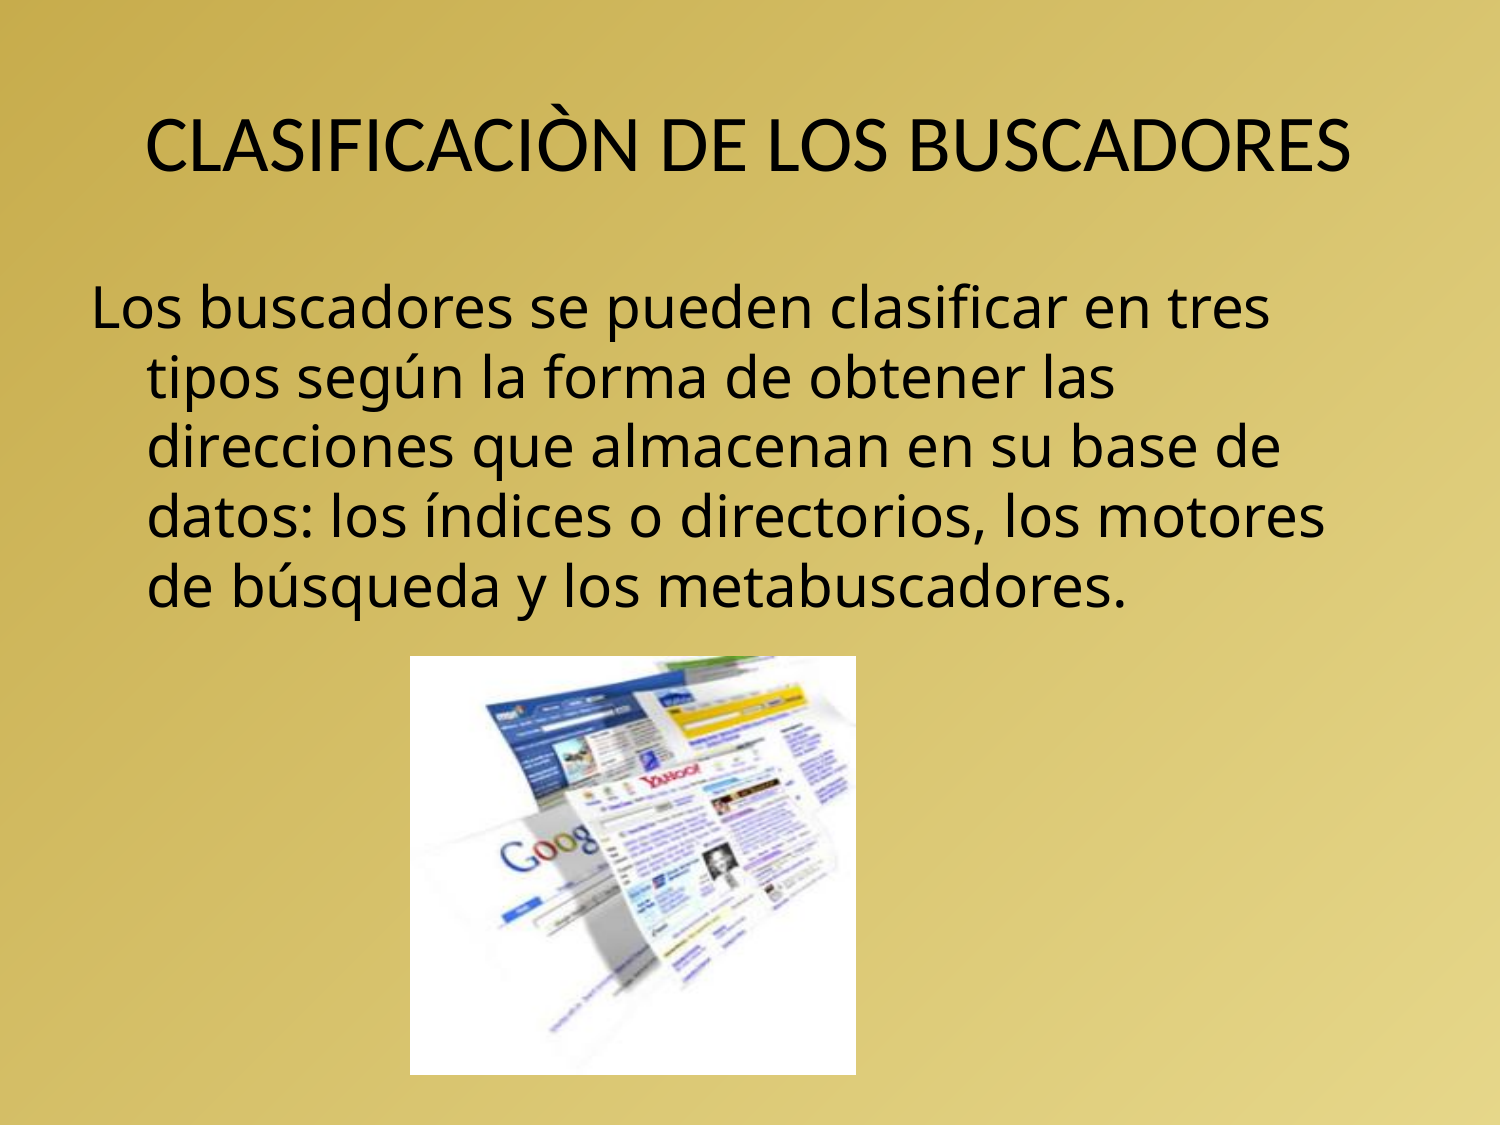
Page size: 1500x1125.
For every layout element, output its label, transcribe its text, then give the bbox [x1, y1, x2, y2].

title CLASIFICACIÒN DE LOS BUSCADORES [75, 45, 1425, 233]
list Los buscadores se pueden clasificar en tres tipos según la forma de obtener las direcciones que almacenan en su base de datos: los índices o directorios, los motores de búsqueda y los metabuscadores. [75, 262, 1425, 1005]
picture [409, 656, 856, 1076]
